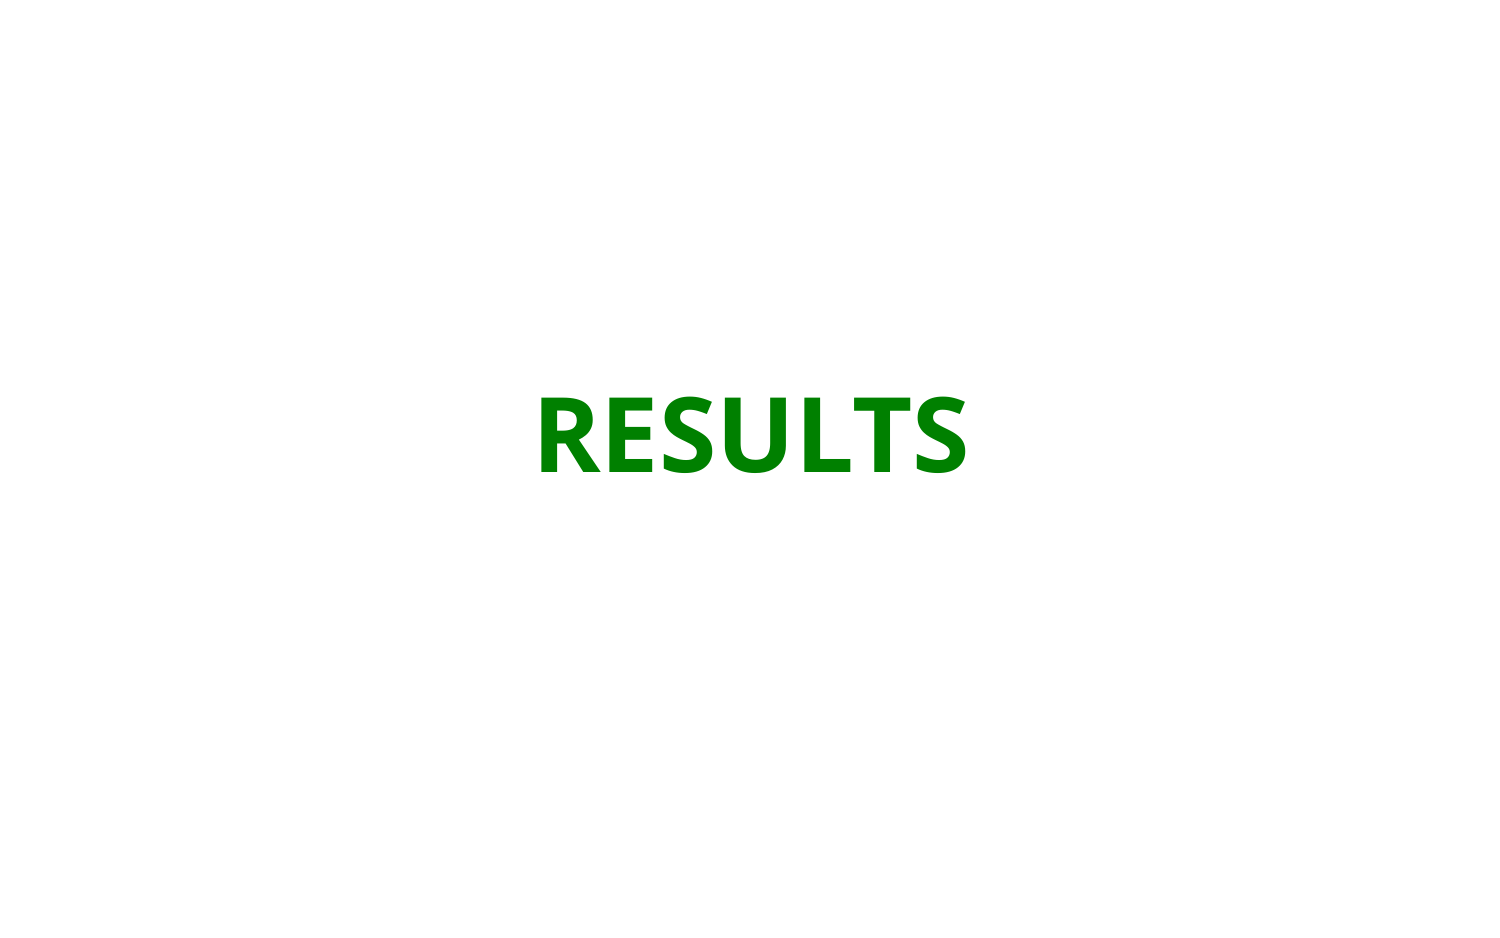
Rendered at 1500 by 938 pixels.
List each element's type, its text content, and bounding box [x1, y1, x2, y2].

text_box RESULTS [517, 361, 985, 501]
